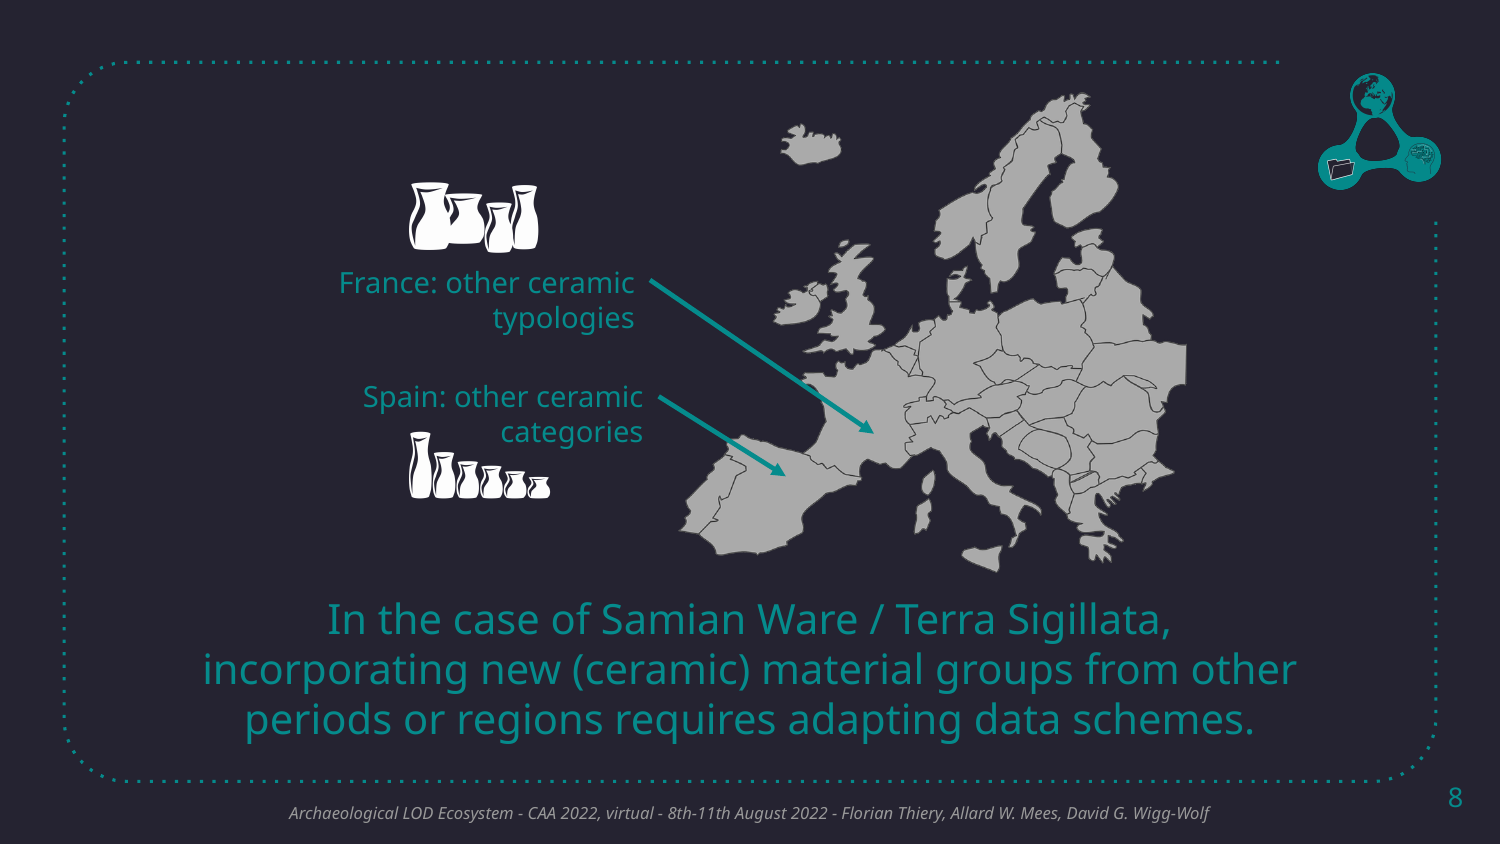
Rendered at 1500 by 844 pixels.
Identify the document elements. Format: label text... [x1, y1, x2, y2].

picture [1310, 62, 1449, 201]
picture [408, 179, 560, 256]
slide_number 8 [1411, 753, 1500, 844]
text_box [288, 92, 1187, 573]
picture [409, 426, 559, 503]
title In the case of Samian Ware / Terra Sigillata, incorporating new (ceramic) material groups from other periods or regions requires adapting data schemes. [64, 617, 1436, 759]
